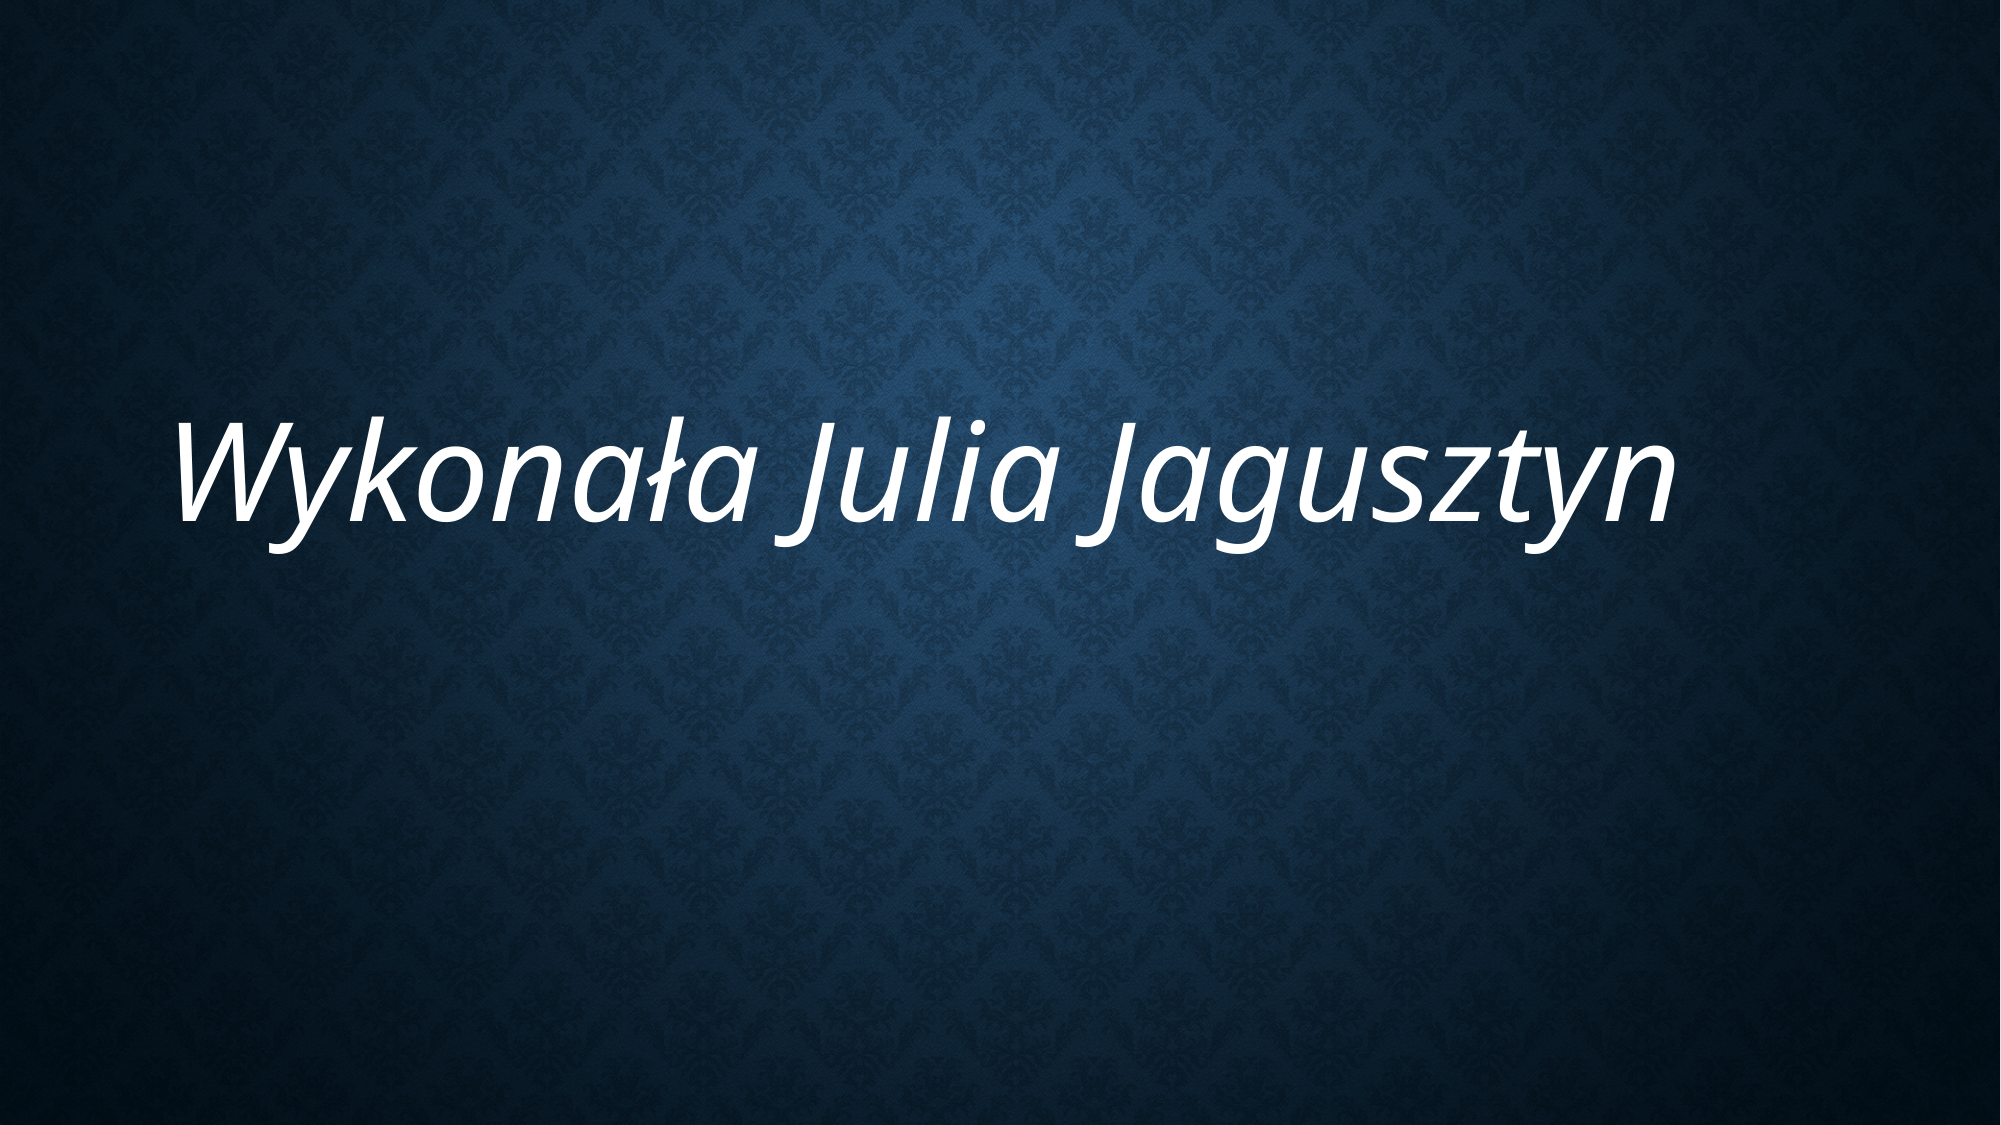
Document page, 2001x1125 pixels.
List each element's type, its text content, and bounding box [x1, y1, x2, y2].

list Wykonała Julia Jagusztyn [149, 343, 1849, 950]
